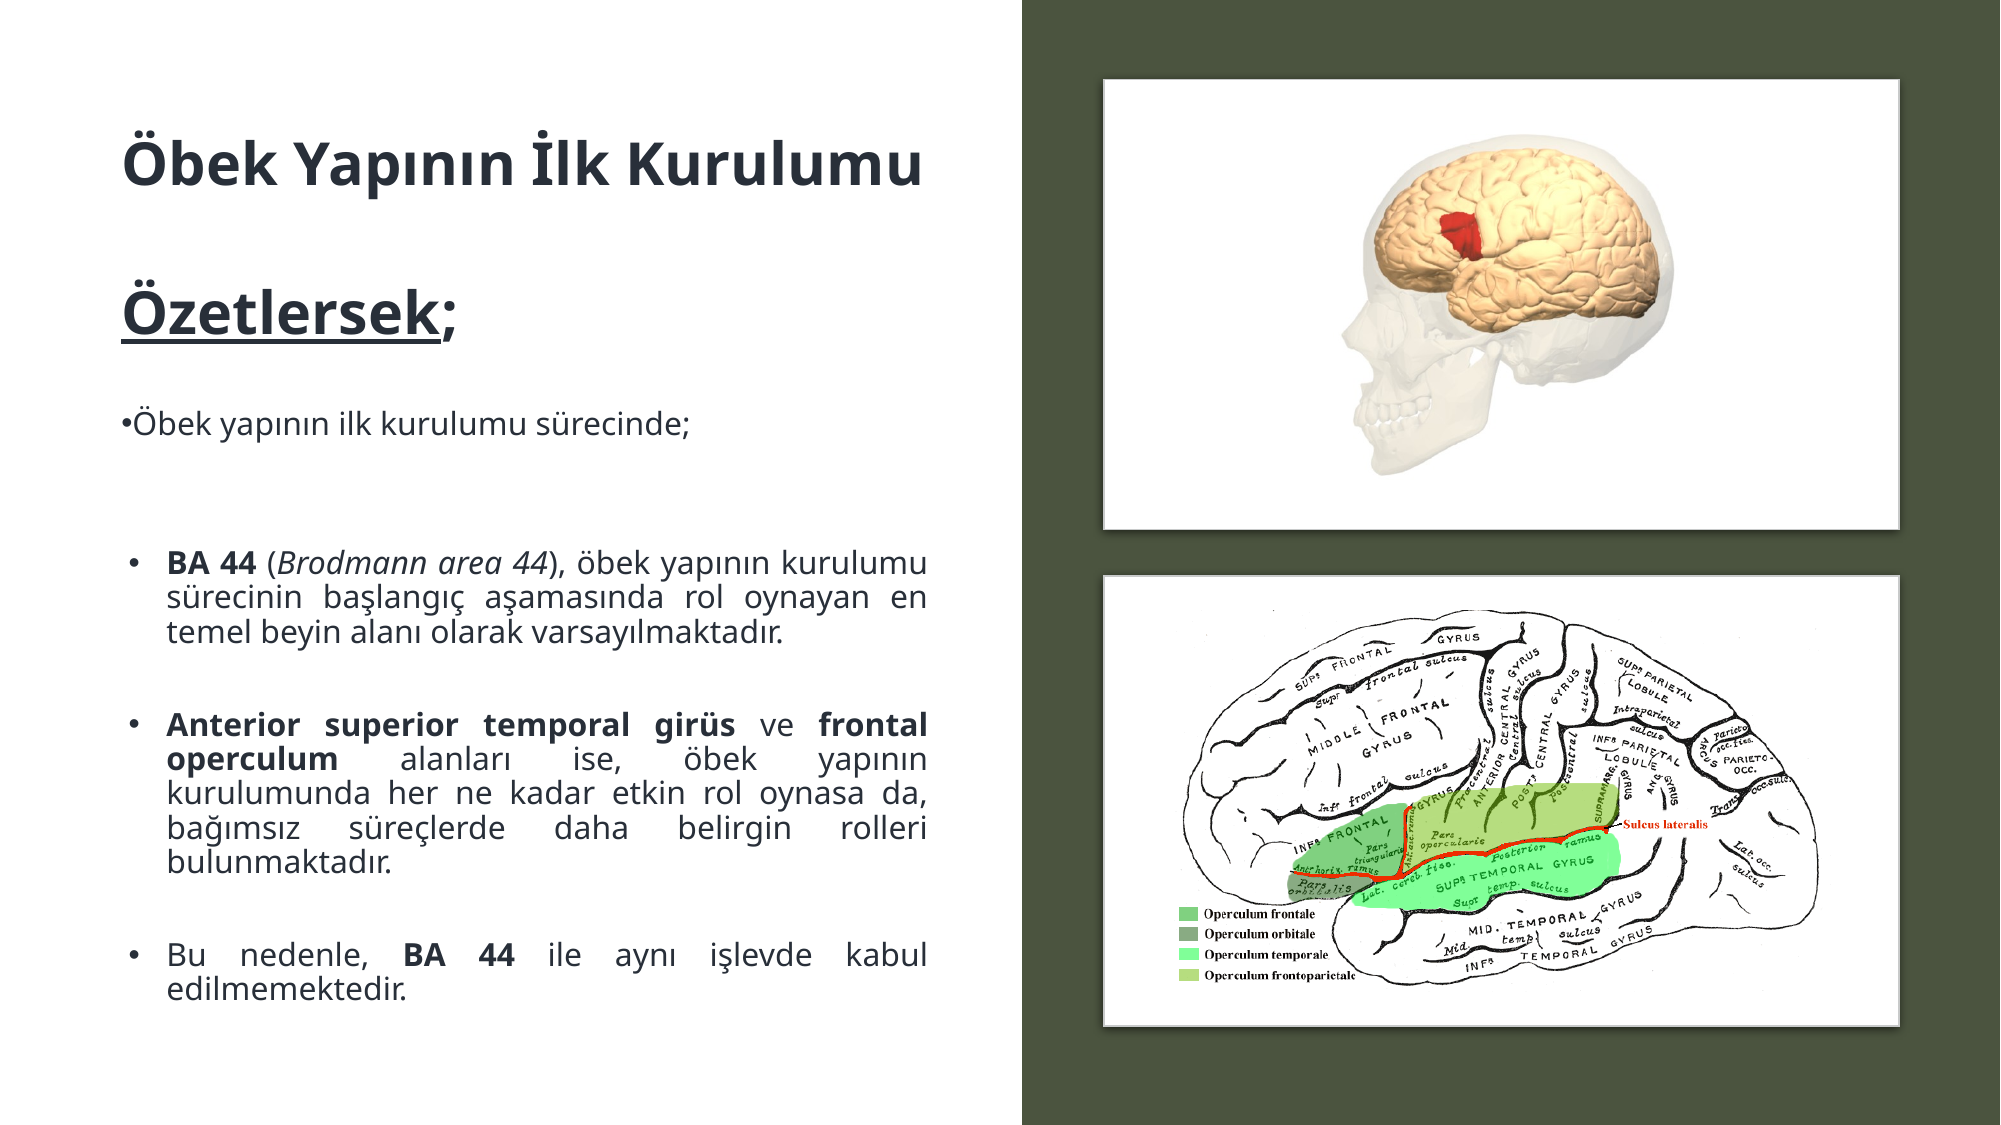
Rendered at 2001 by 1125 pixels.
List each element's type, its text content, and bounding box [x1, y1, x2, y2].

text_box [1021, 0, 2000, 1125]
picture [1173, 610, 1833, 992]
text_box [1103, 575, 1900, 1027]
text_box Öbek Yapının İlk Kurulumu Özetlersek; [106, 205, 944, 379]
text_box Öbek yapının ilk kurulumu sürecinde; BA 44 (Brodmann area 44), öbek yapının kurulumu sürecinin başlangıç aşamasında rol oynayan en temel beyin alanı olarak varsayılmaktadır. Anterior superior temporal girüs ve frontal operculum alanları ise, öbek yapının kurulumunda her ne kadar etkin rol oynasa da, bağımsız süreçlerde daha belirgin rolleri bulunmaktadır. Bu nedenle, BA 44 ile aynı işlevde kabul edilmemektedir. [106, 399, 944, 1021]
text_box [1103, 78, 1900, 530]
picture [1312, 113, 1694, 495]
text_box [103, 65, 1805, 205]
